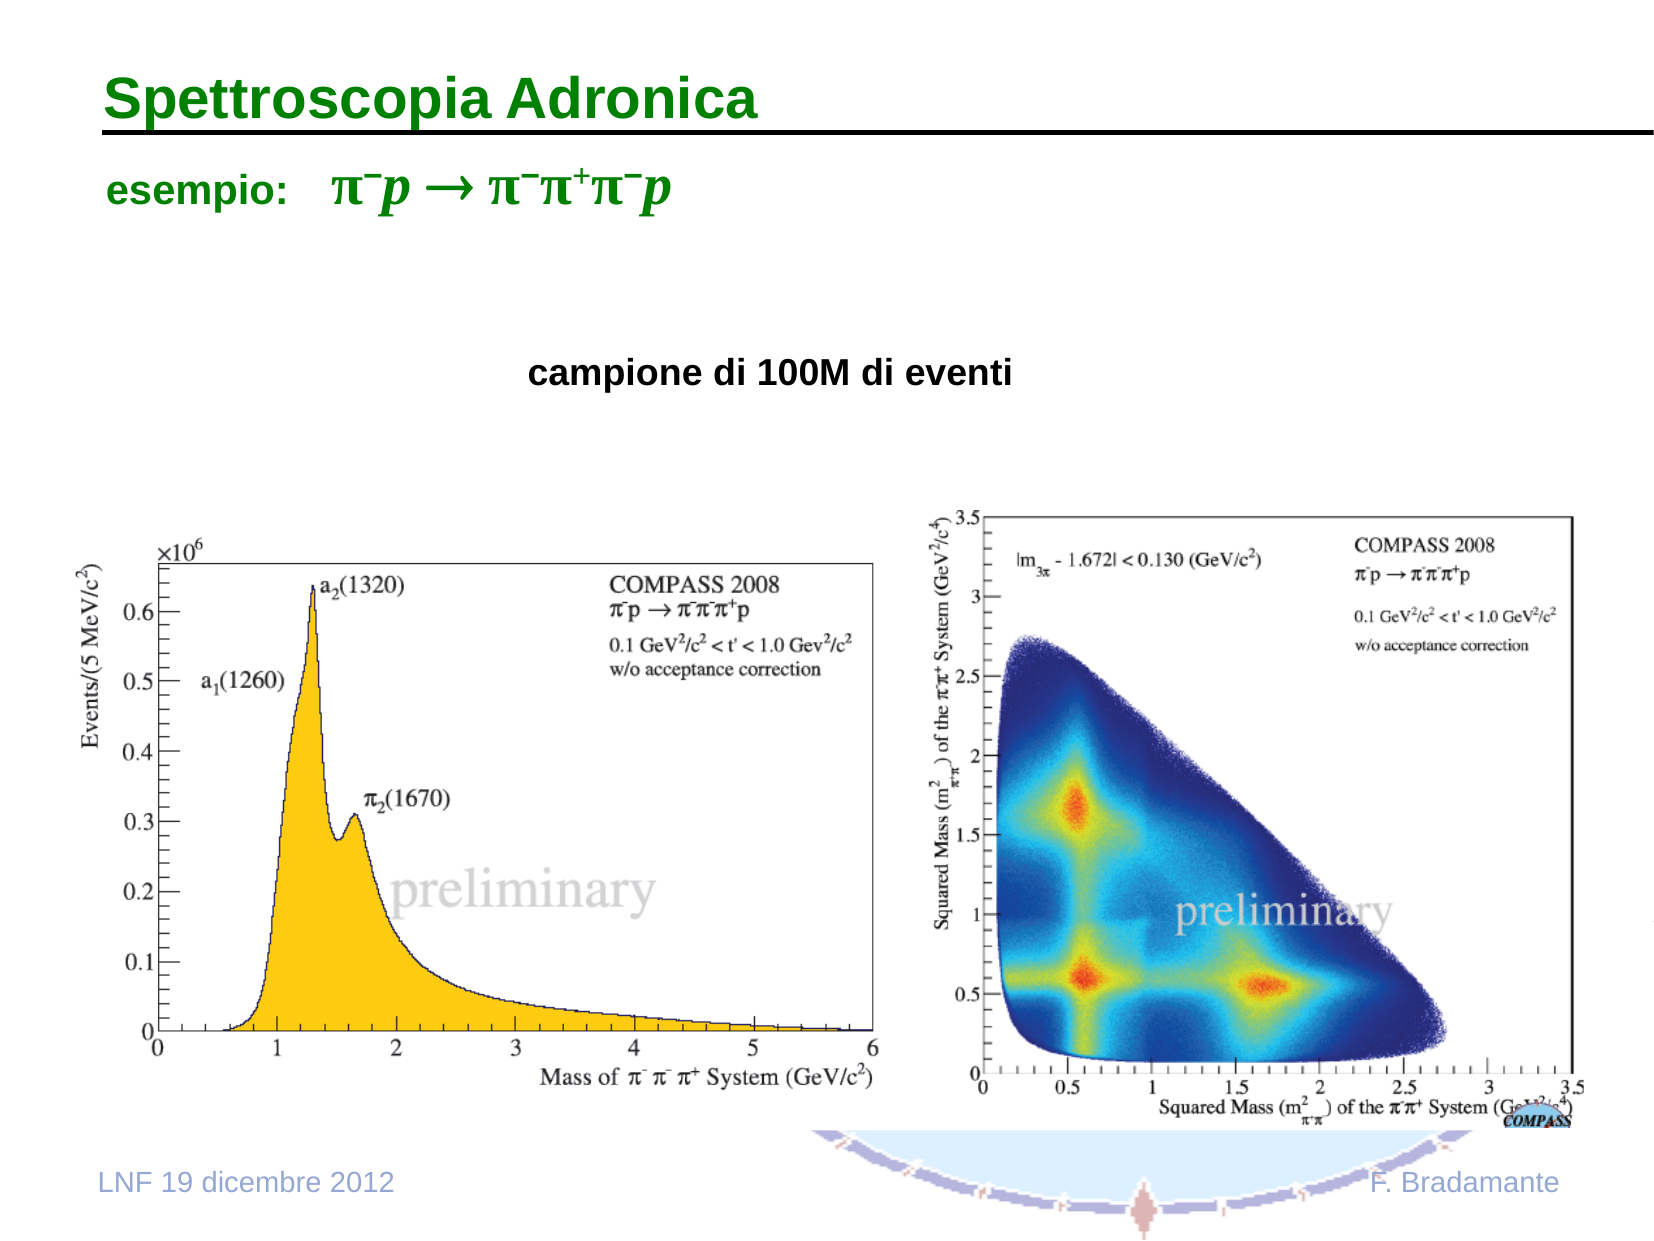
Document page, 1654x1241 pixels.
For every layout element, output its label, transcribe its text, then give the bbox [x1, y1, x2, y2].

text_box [0, 343, 1654, 1131]
text_box Gluon, sea and valence quarks [633, 1140, 1654, 1240]
footer F. Bradamante [1051, 1149, 1576, 1216]
slide_number LNF 19 dicembre 2012 [82, 1149, 469, 1216]
text_box Spettroscopia Adronica [86, 57, 1227, 140]
text_box esempio: π−p  π−π+π−p [89, 144, 1230, 226]
